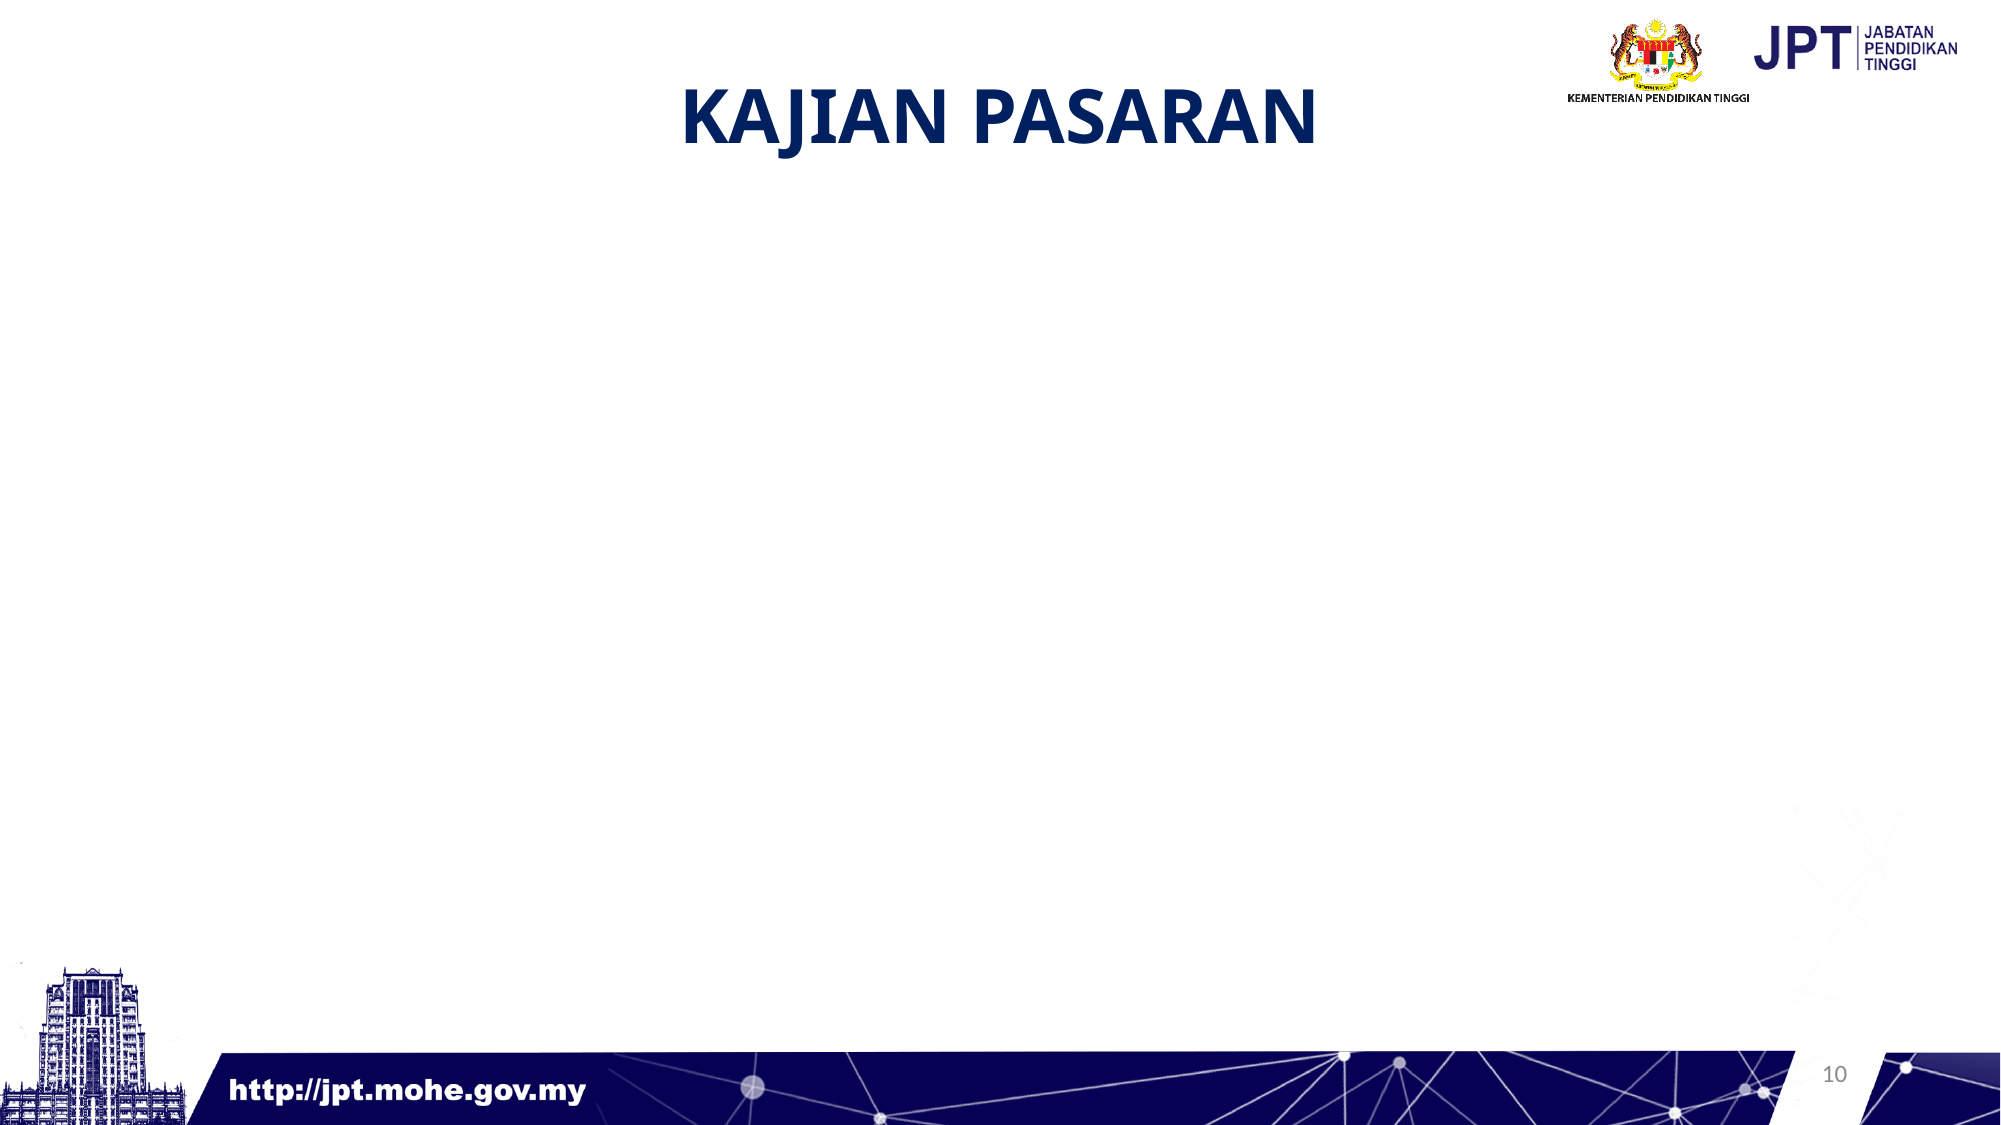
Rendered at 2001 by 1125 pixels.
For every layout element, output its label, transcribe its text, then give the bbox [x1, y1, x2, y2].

title KAJIAN PASARAN [137, 59, 1863, 180]
picture [0, 805, 2001, 1125]
picture [1568, 2, 1959, 96]
slide_number 9 [1412, 1042, 1863, 1103]
